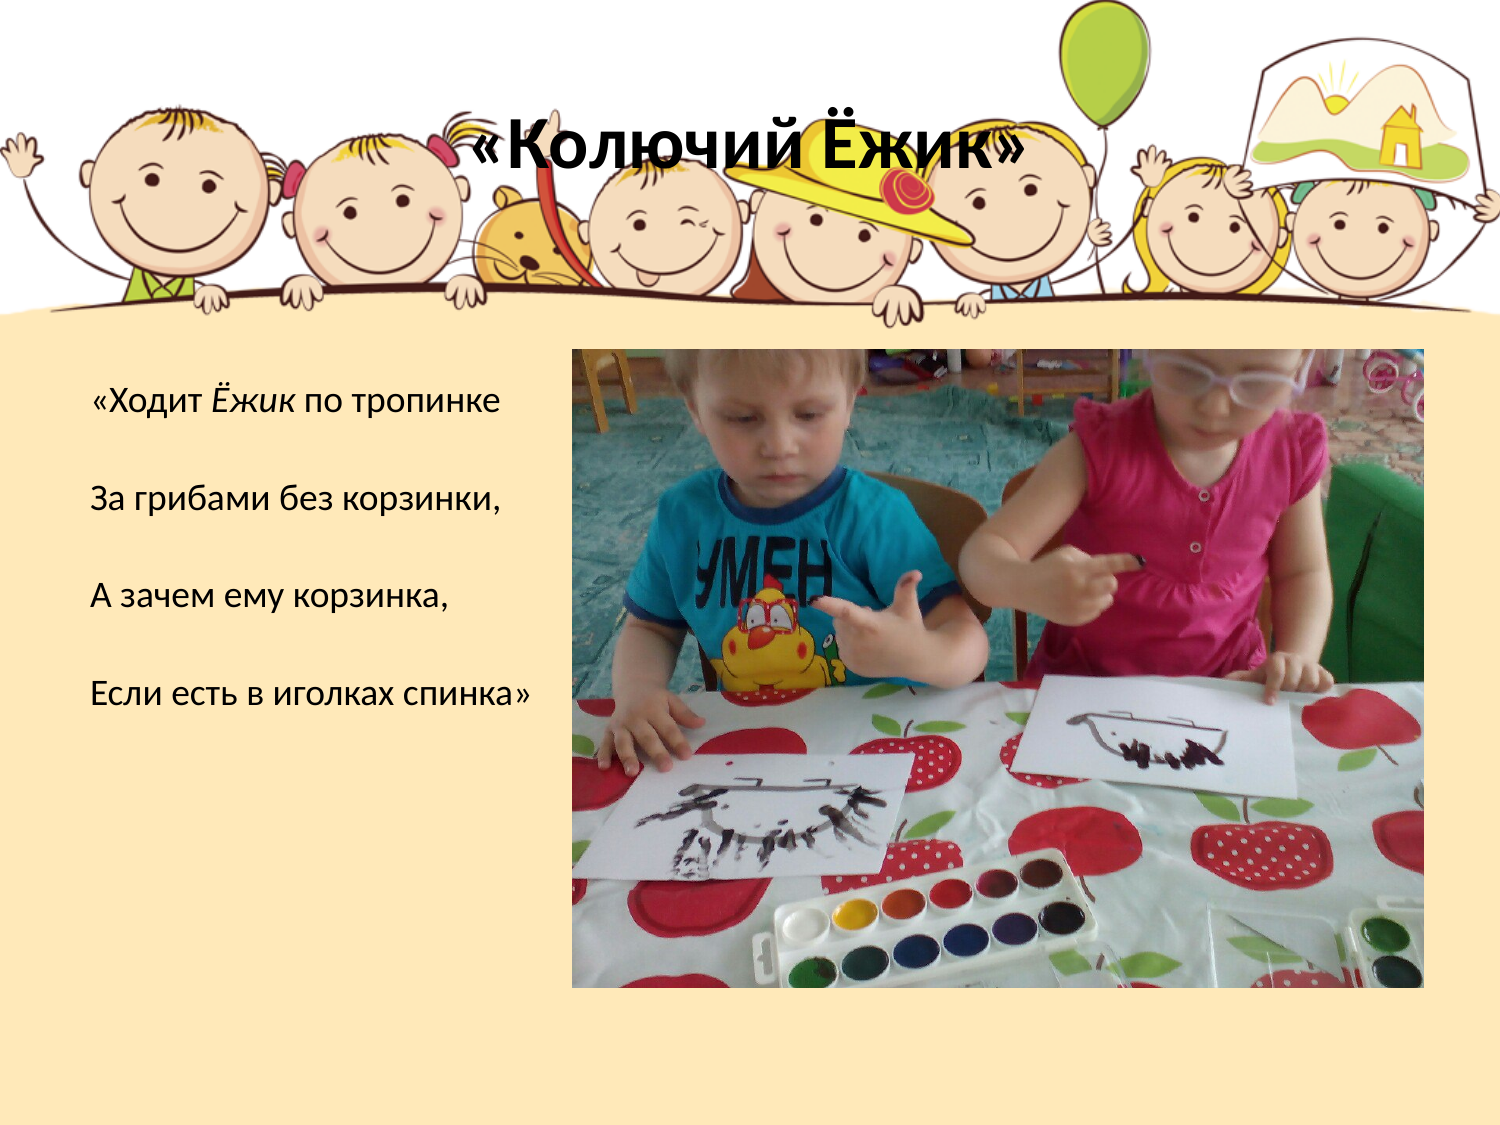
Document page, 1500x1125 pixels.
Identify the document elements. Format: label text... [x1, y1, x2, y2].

title «Колючий Ёжик» [74, 44, 1426, 233]
picture [0, 0, 1500, 1125]
list «Ходит Ёжик по тропинке За грибами без корзинки, А зачем ему корзинка, Если есть в иголках спинка» [74, 262, 1426, 1006]
